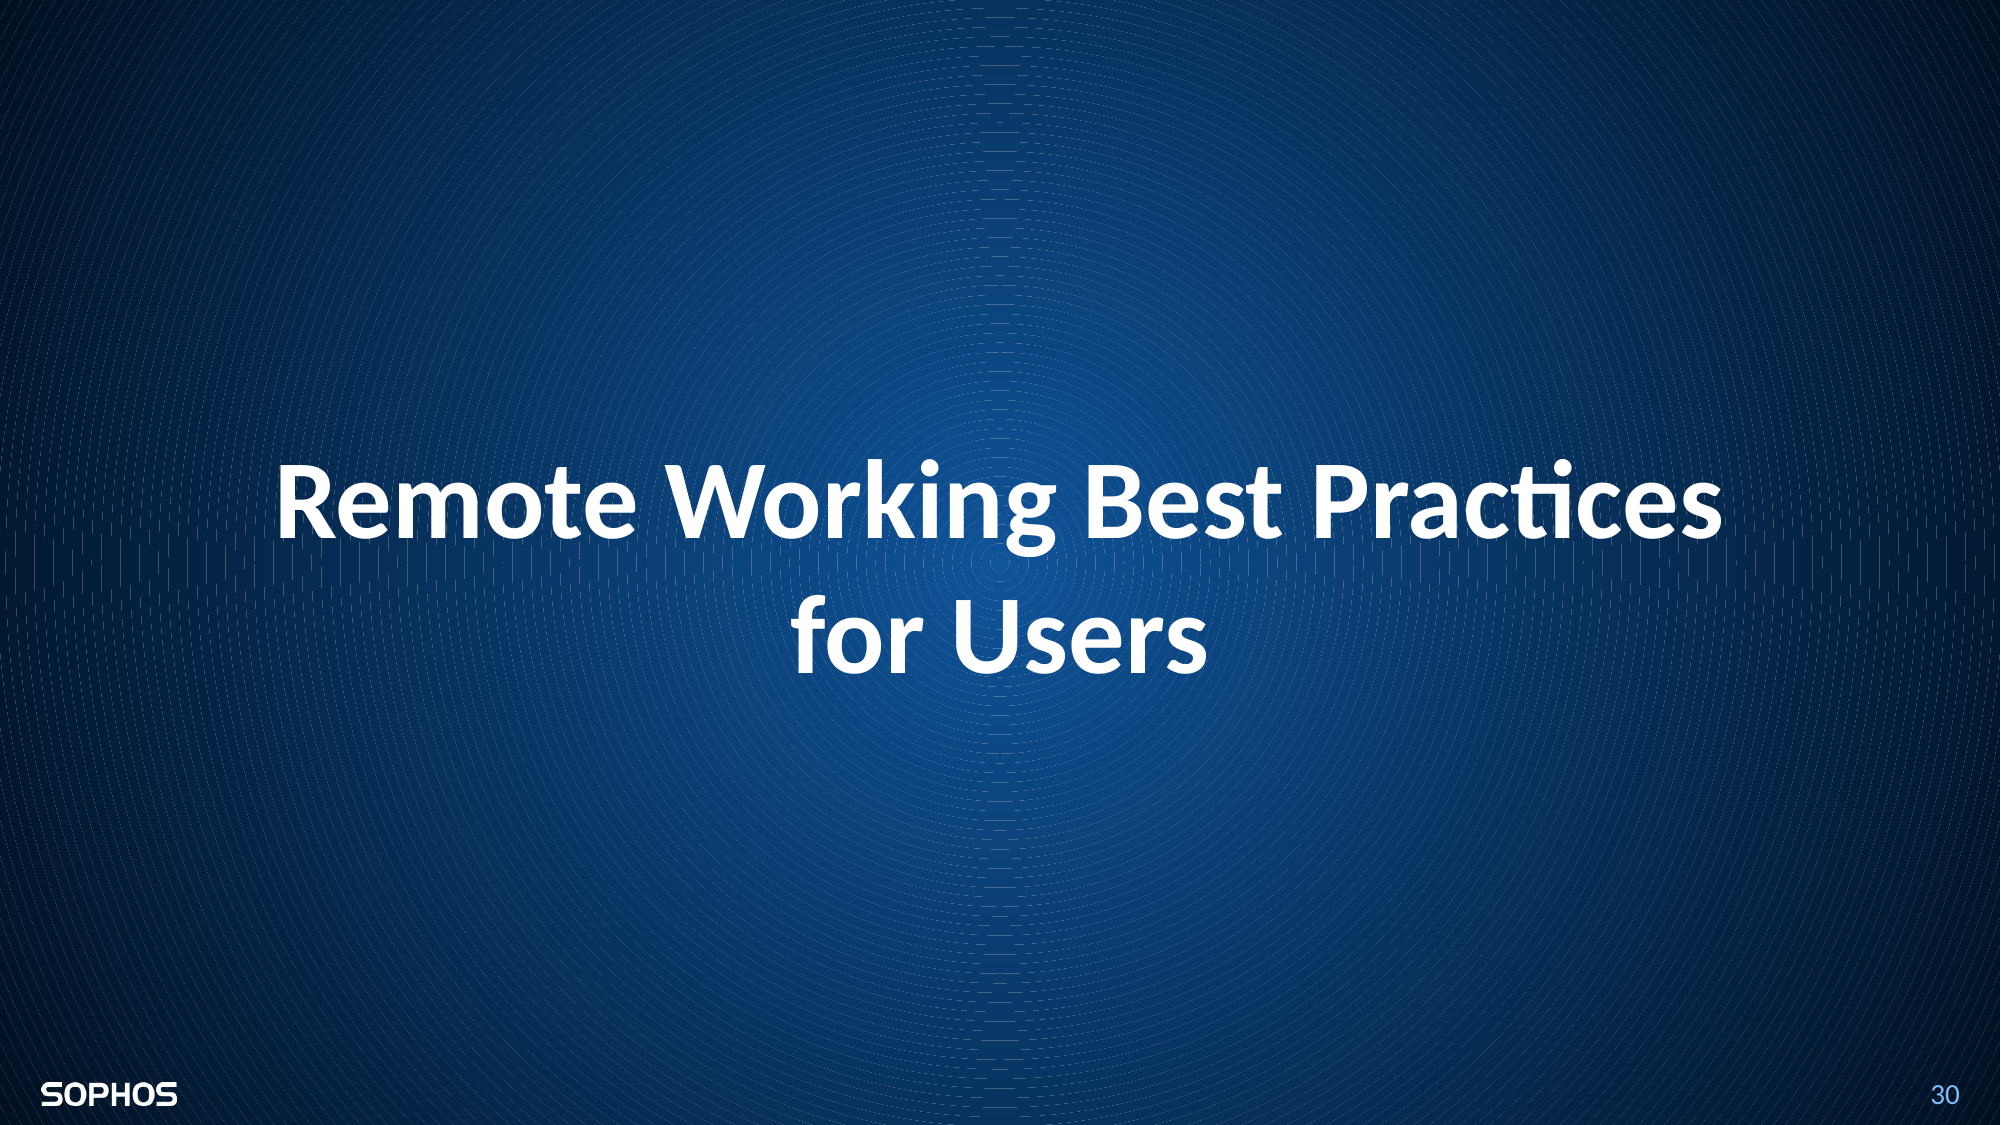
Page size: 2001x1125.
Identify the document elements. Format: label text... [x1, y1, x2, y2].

text_box Remote Working Best Practices for Users [154, 418, 1846, 704]
slide_number 30 [1915, 1062, 1999, 1123]
picture [41, 1082, 177, 1106]
